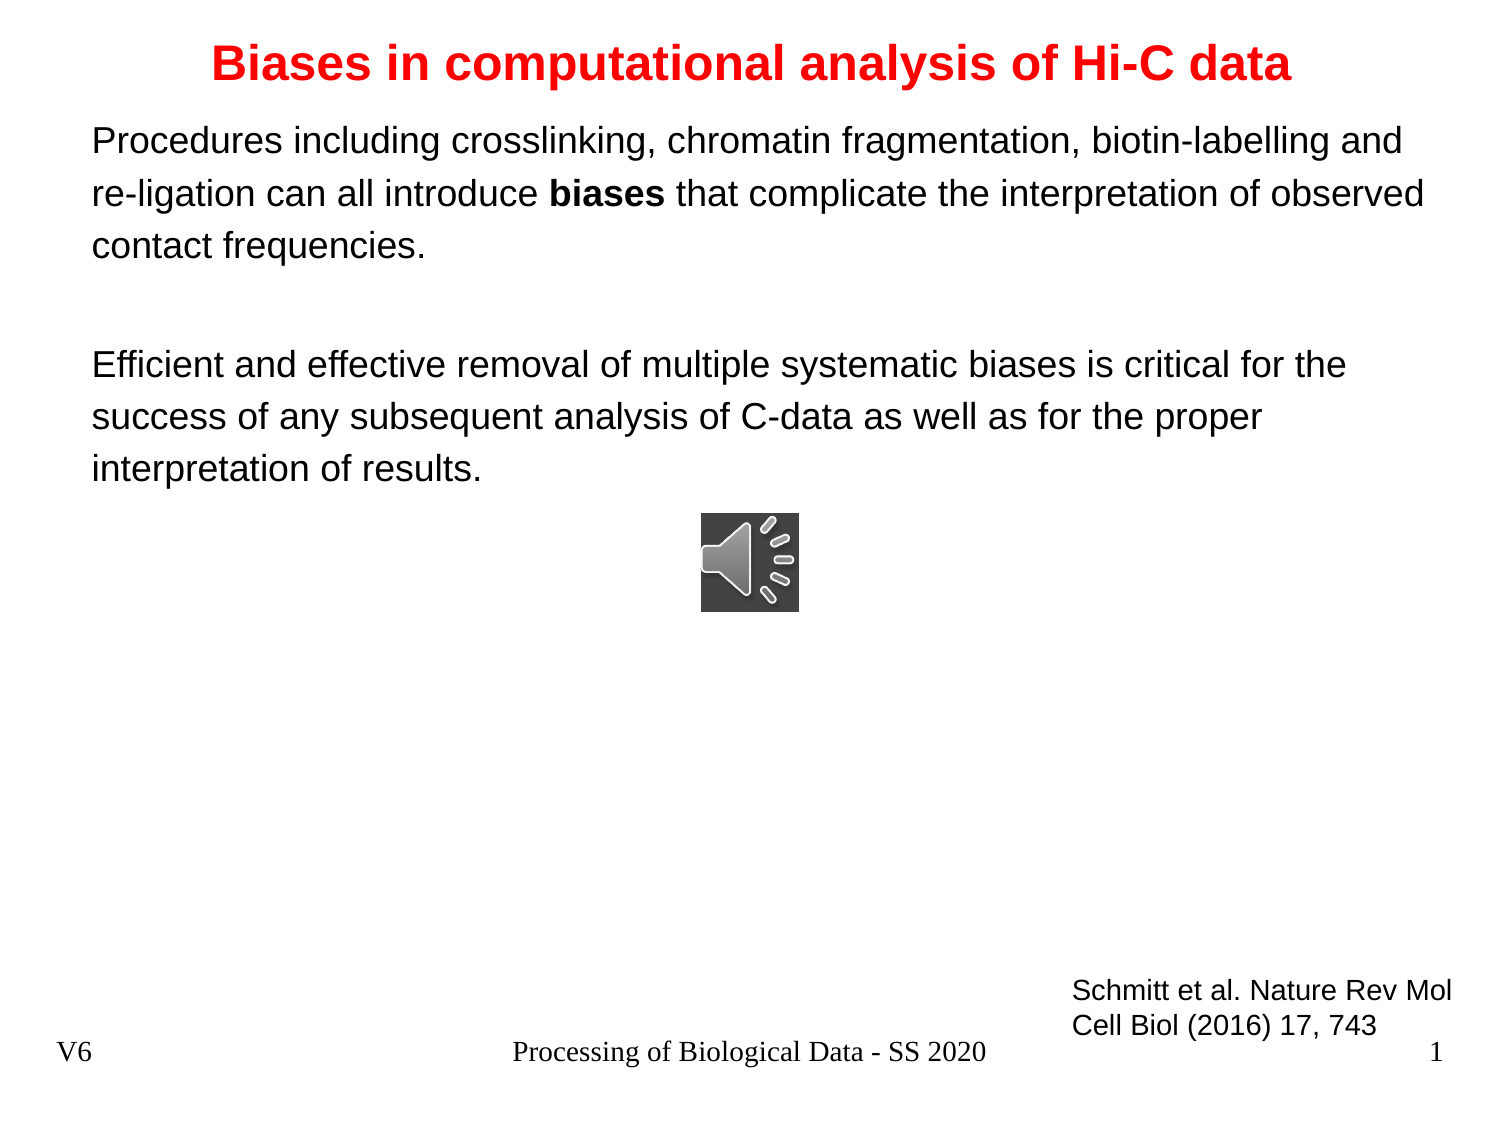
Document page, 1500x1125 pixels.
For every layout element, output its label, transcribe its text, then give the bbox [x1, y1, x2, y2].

picture [699, 512, 801, 613]
footer Processing of Biological Data - SS 2020 [442, 1024, 1058, 1101]
title Biases in computational analysis of Hi-C data [76, 19, 1427, 101]
slide_number V6 [40, 1024, 426, 1101]
text_box Schmitt et al. Nature Rev Mol Cell Biol (2016) 17, 743 [1057, 964, 1491, 1049]
list Procedures including crosslinking, chromatin fragmentation, biotin-labelling and re‑ligation can all introduce biases that complicate the interpretation of observed contact frequencies. Efficient and effective removal of multiple systematic biases is critical for the success of any subsequent analysis of C‑data as well as for the proper interpretation of results. [76, 101, 1459, 965]
slide_number 1 [1074, 1049, 1460, 1101]
